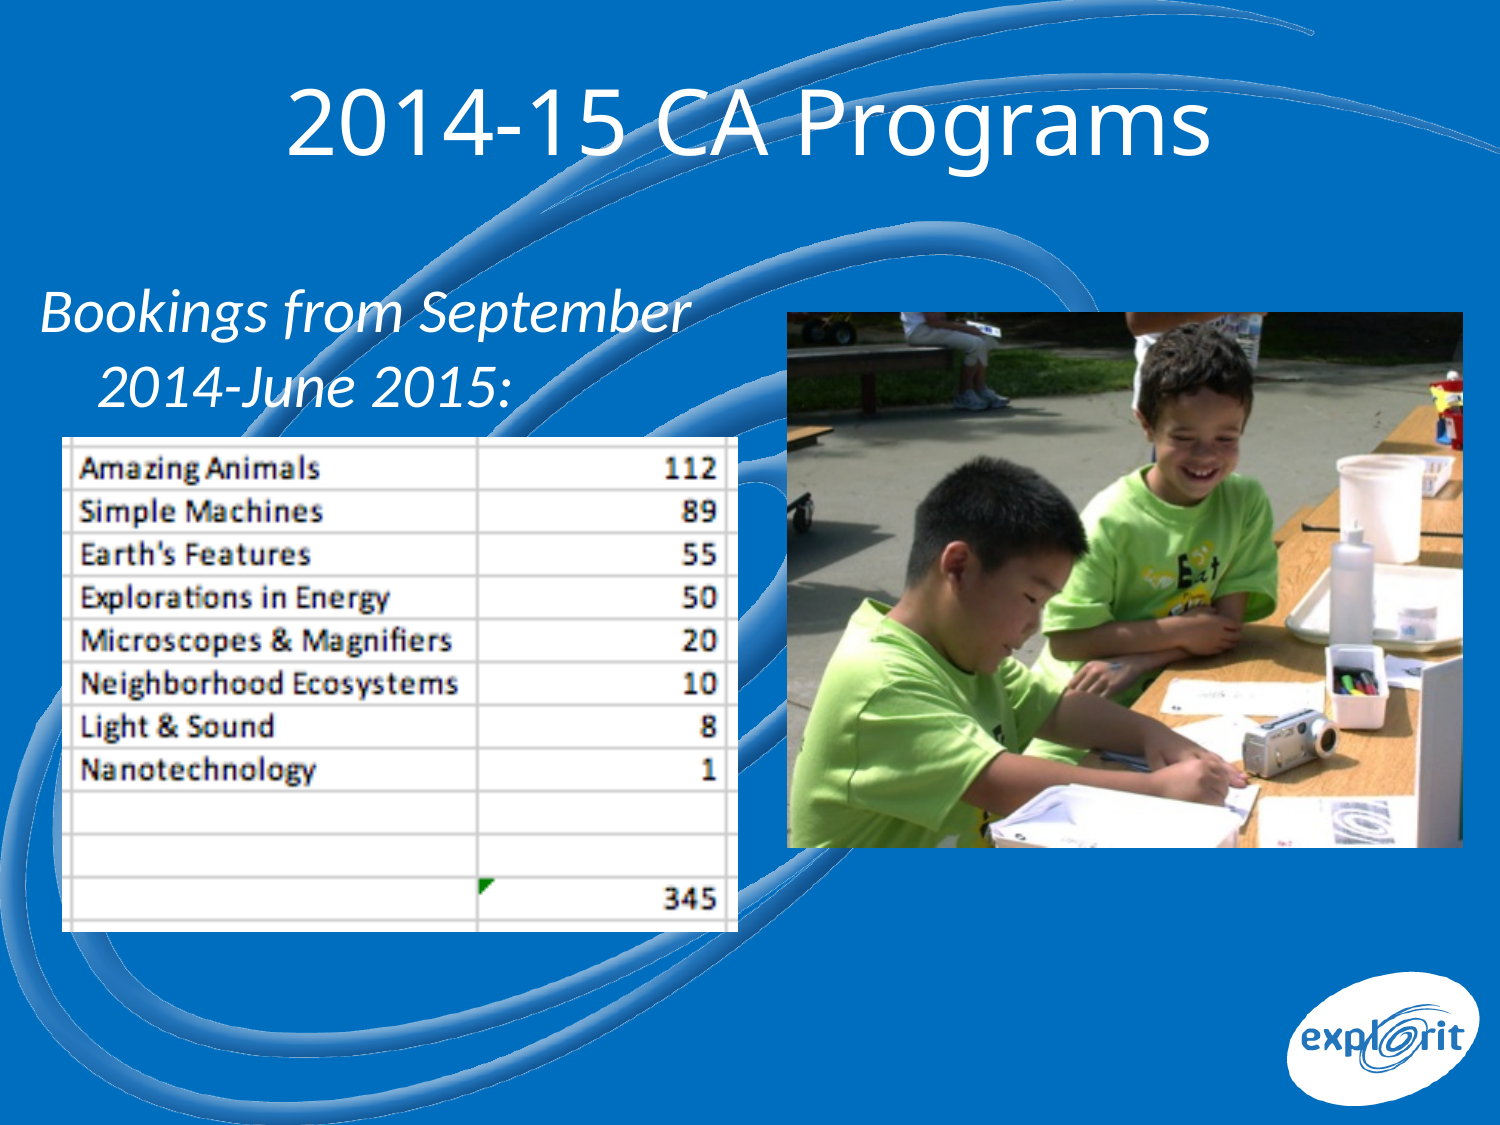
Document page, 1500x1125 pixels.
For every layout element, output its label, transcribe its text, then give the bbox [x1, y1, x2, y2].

picture [0, 0, 1500, 1125]
title 2014-15 CA Programs [112, 24, 1388, 213]
list Bookings from September 2014-June 2015: [24, 262, 826, 1026]
